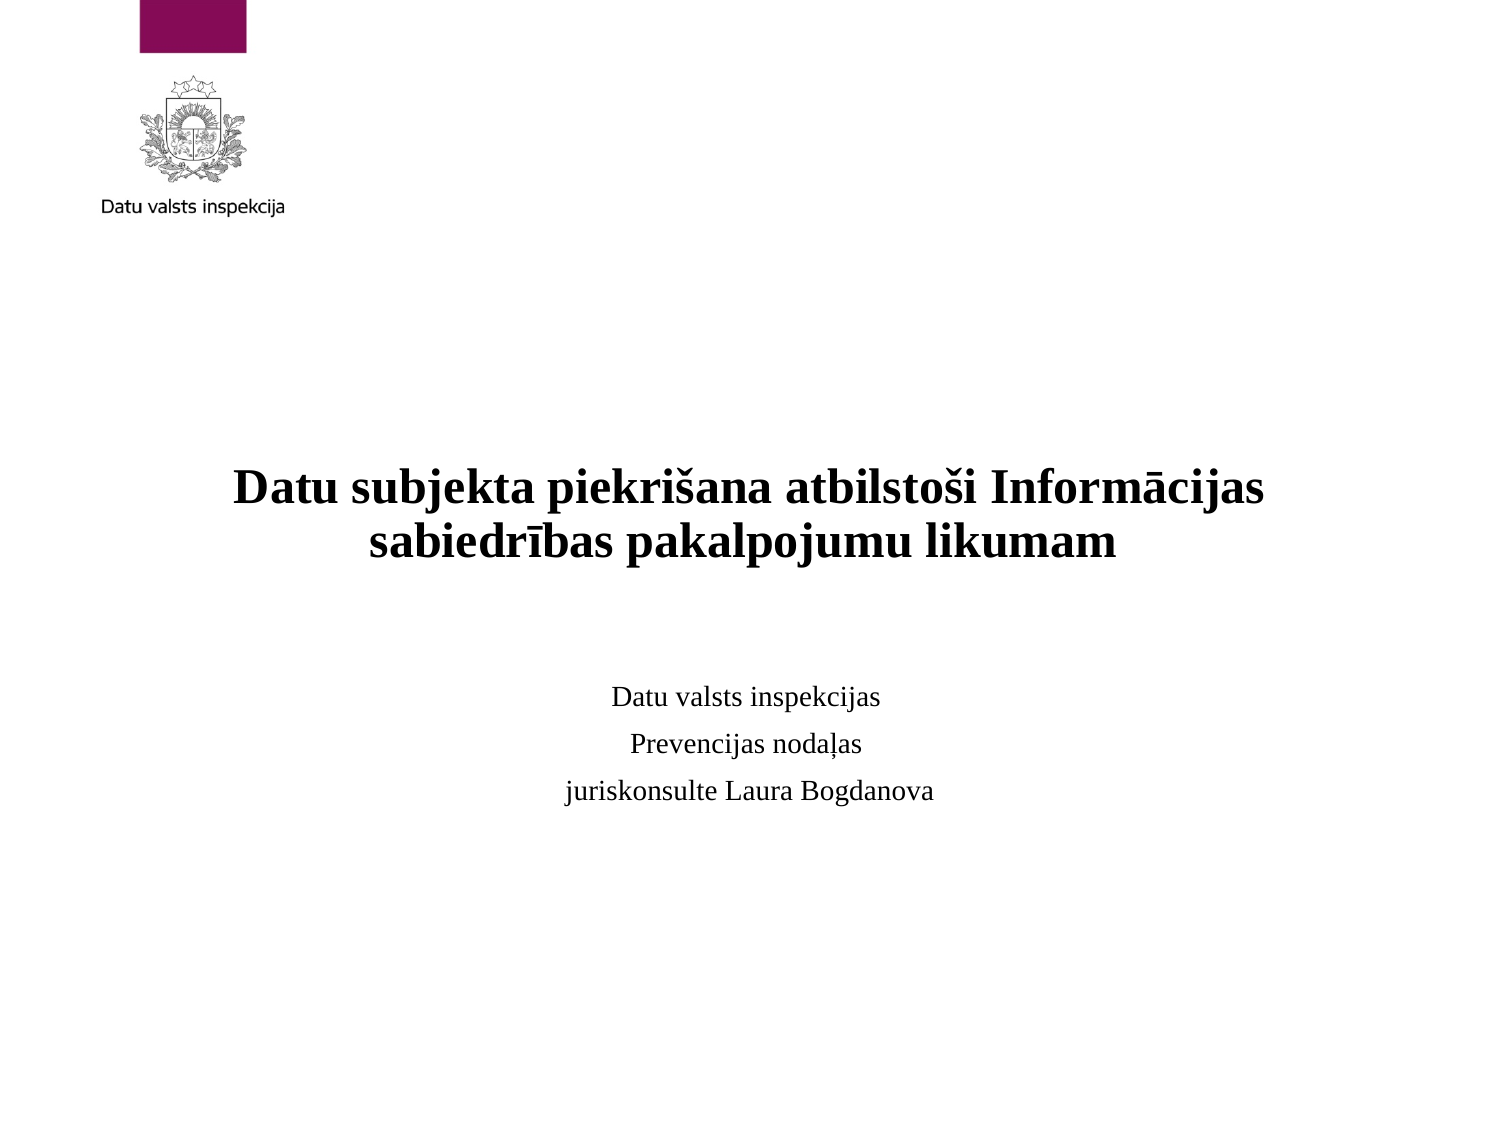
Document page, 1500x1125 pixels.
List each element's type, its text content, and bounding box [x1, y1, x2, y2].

picture [48, 0, 338, 322]
title Datu subjekta piekrišana atbilstoši Informācijas sabiedrības pakalpojumu likumam [187, 184, 1313, 576]
subtitle Datu valsts inspekcijas Prevencijas nodaļas juriskonsulte Laura Bogdanova [187, 673, 1313, 946]
